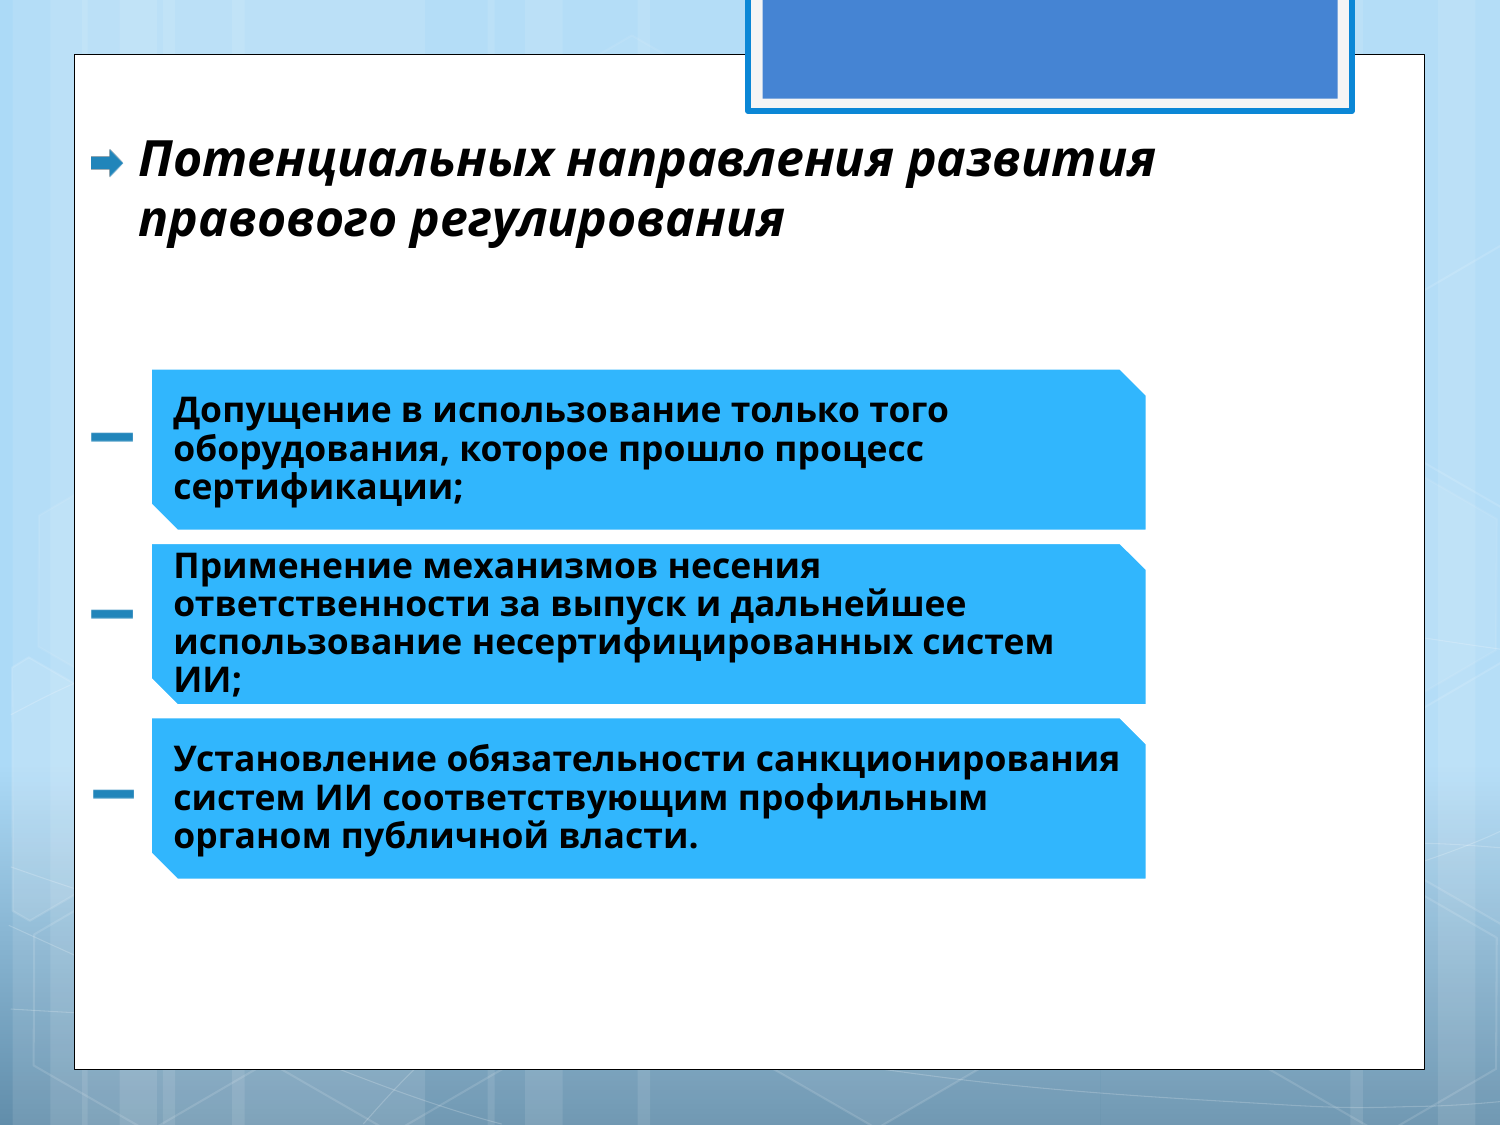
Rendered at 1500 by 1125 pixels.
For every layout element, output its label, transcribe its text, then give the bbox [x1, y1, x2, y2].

picture [91, 609, 133, 619]
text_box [150, 292, 1147, 956]
picture [91, 432, 133, 442]
list [140, 267, 1365, 1012]
picture [91, 148, 124, 178]
text_box Потенциальных направления развития правового регулирования [123, 118, 1235, 254]
picture [93, 789, 134, 799]
